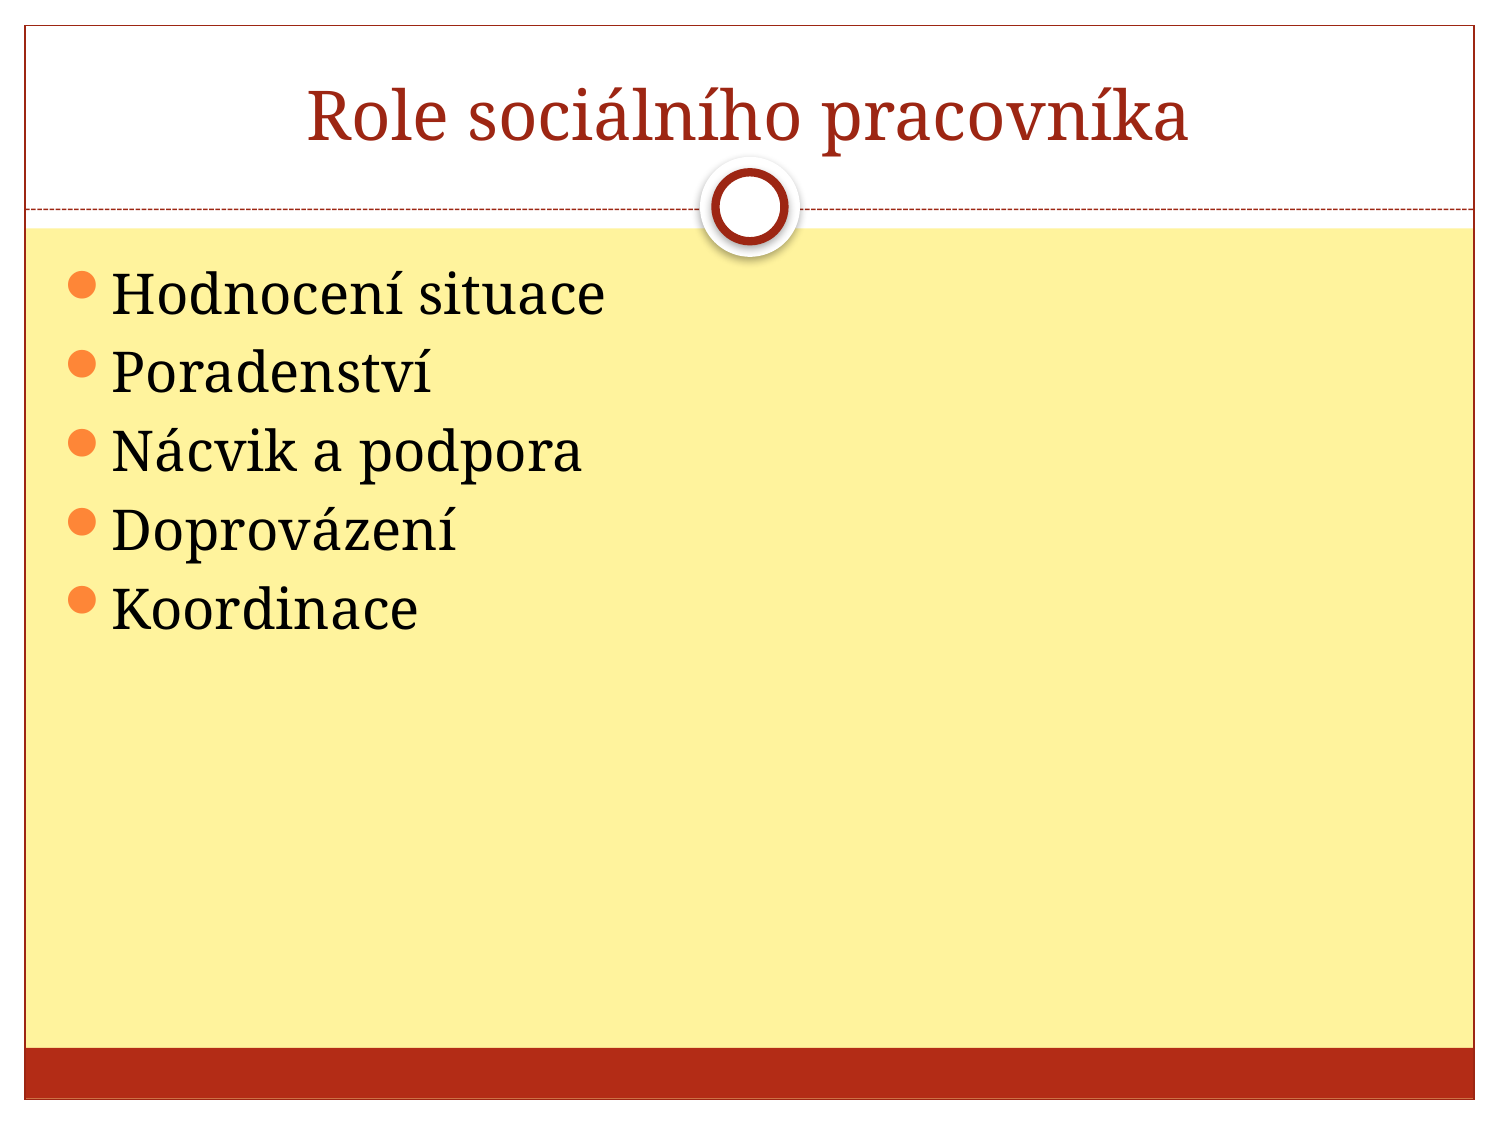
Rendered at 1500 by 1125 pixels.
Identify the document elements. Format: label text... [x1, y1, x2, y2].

list Hodnocení situace Poradenství Nácvik a podpora Doprovázení Koordinace [49, 250, 1445, 1001]
title Role sociálního pracovníka [49, 37, 1450, 162]
